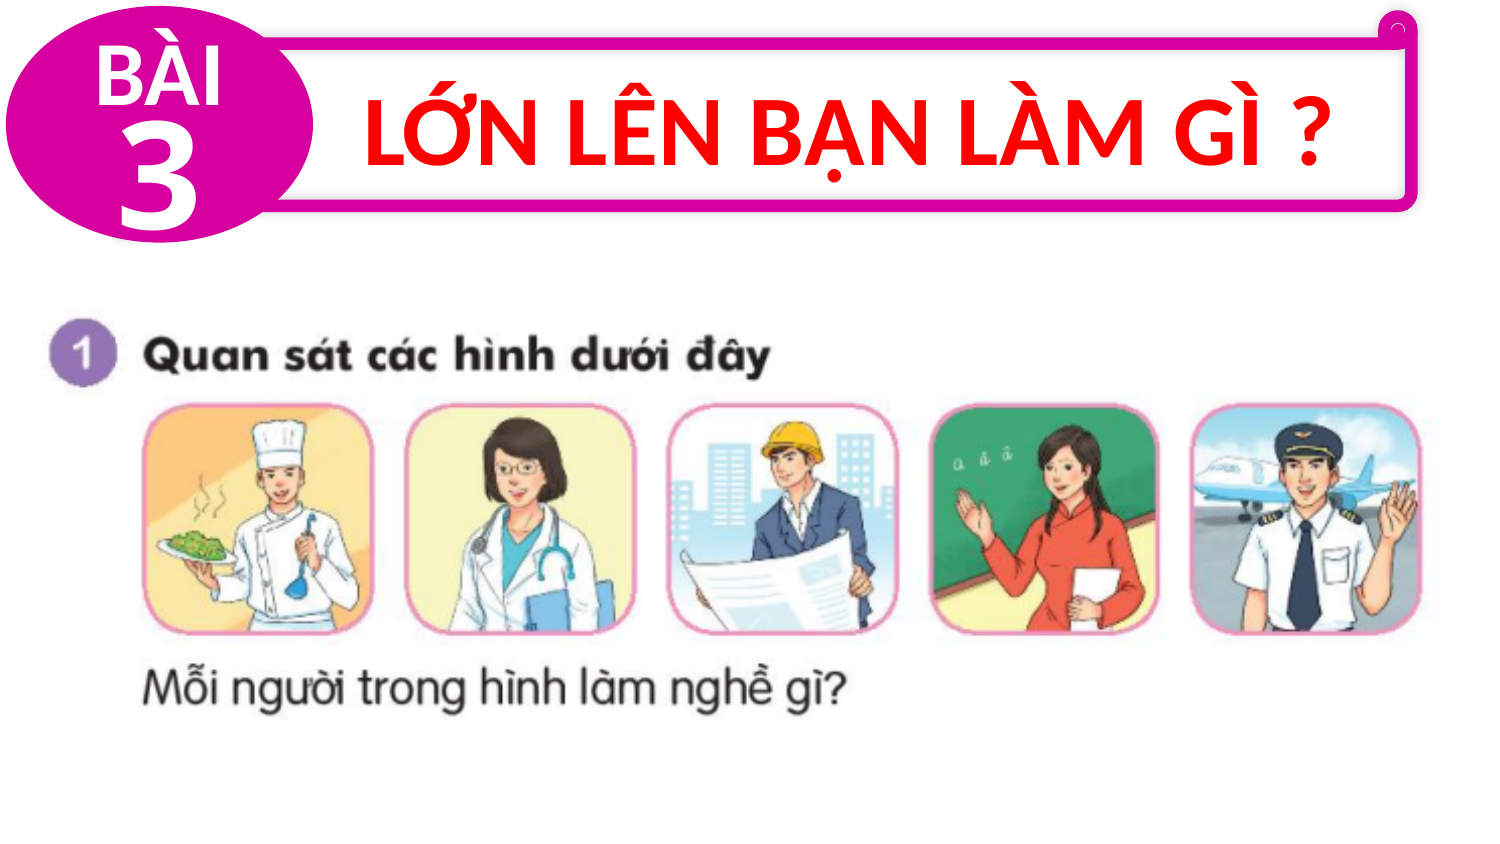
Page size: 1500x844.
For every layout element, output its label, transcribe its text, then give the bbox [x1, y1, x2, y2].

picture [41, 287, 1471, 747]
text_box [5, 5, 314, 270]
text_box [318, 14, 1414, 208]
text_box LỚN LÊN BẠN LÀM GÌ ? [324, 57, 1376, 193]
